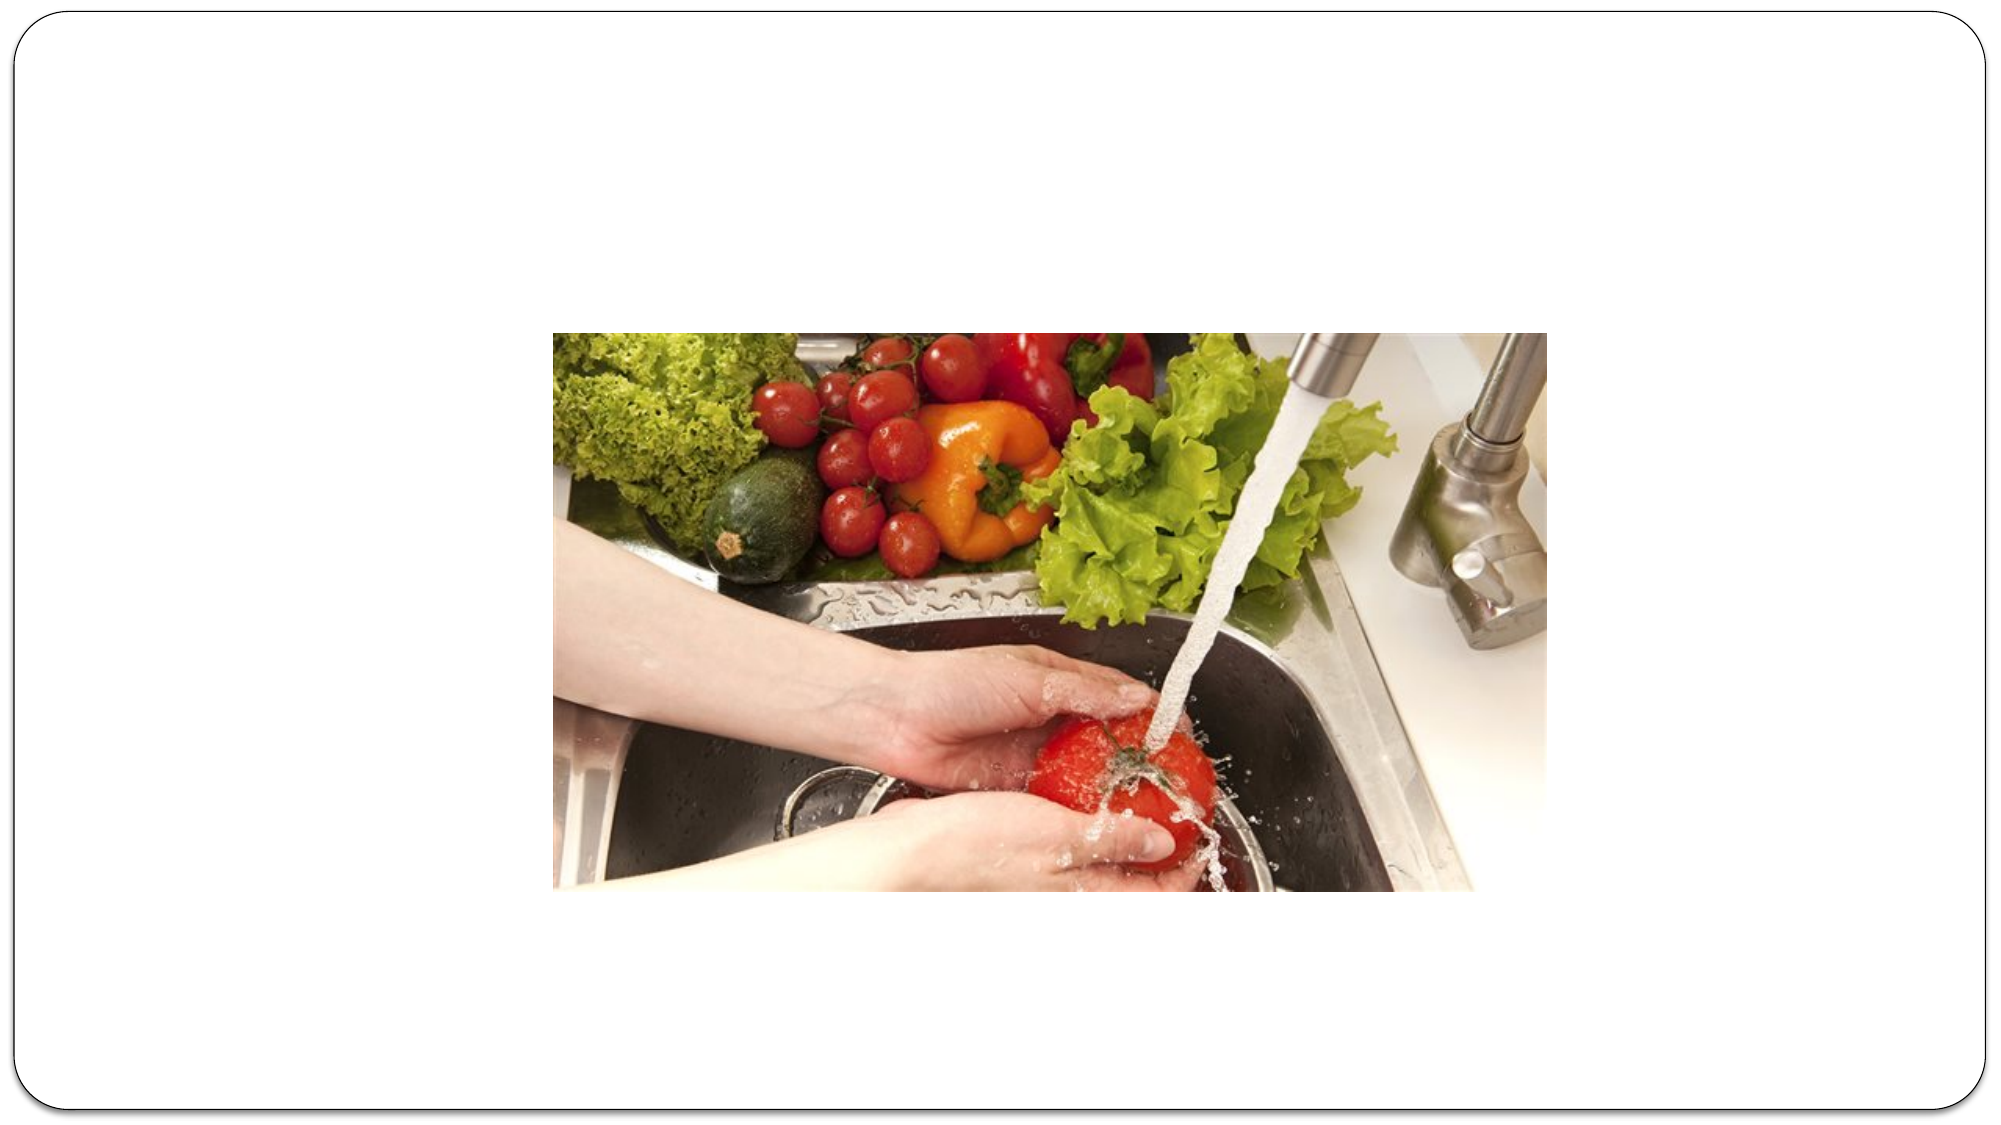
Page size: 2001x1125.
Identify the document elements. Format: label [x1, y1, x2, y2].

list [553, 333, 1547, 892]
